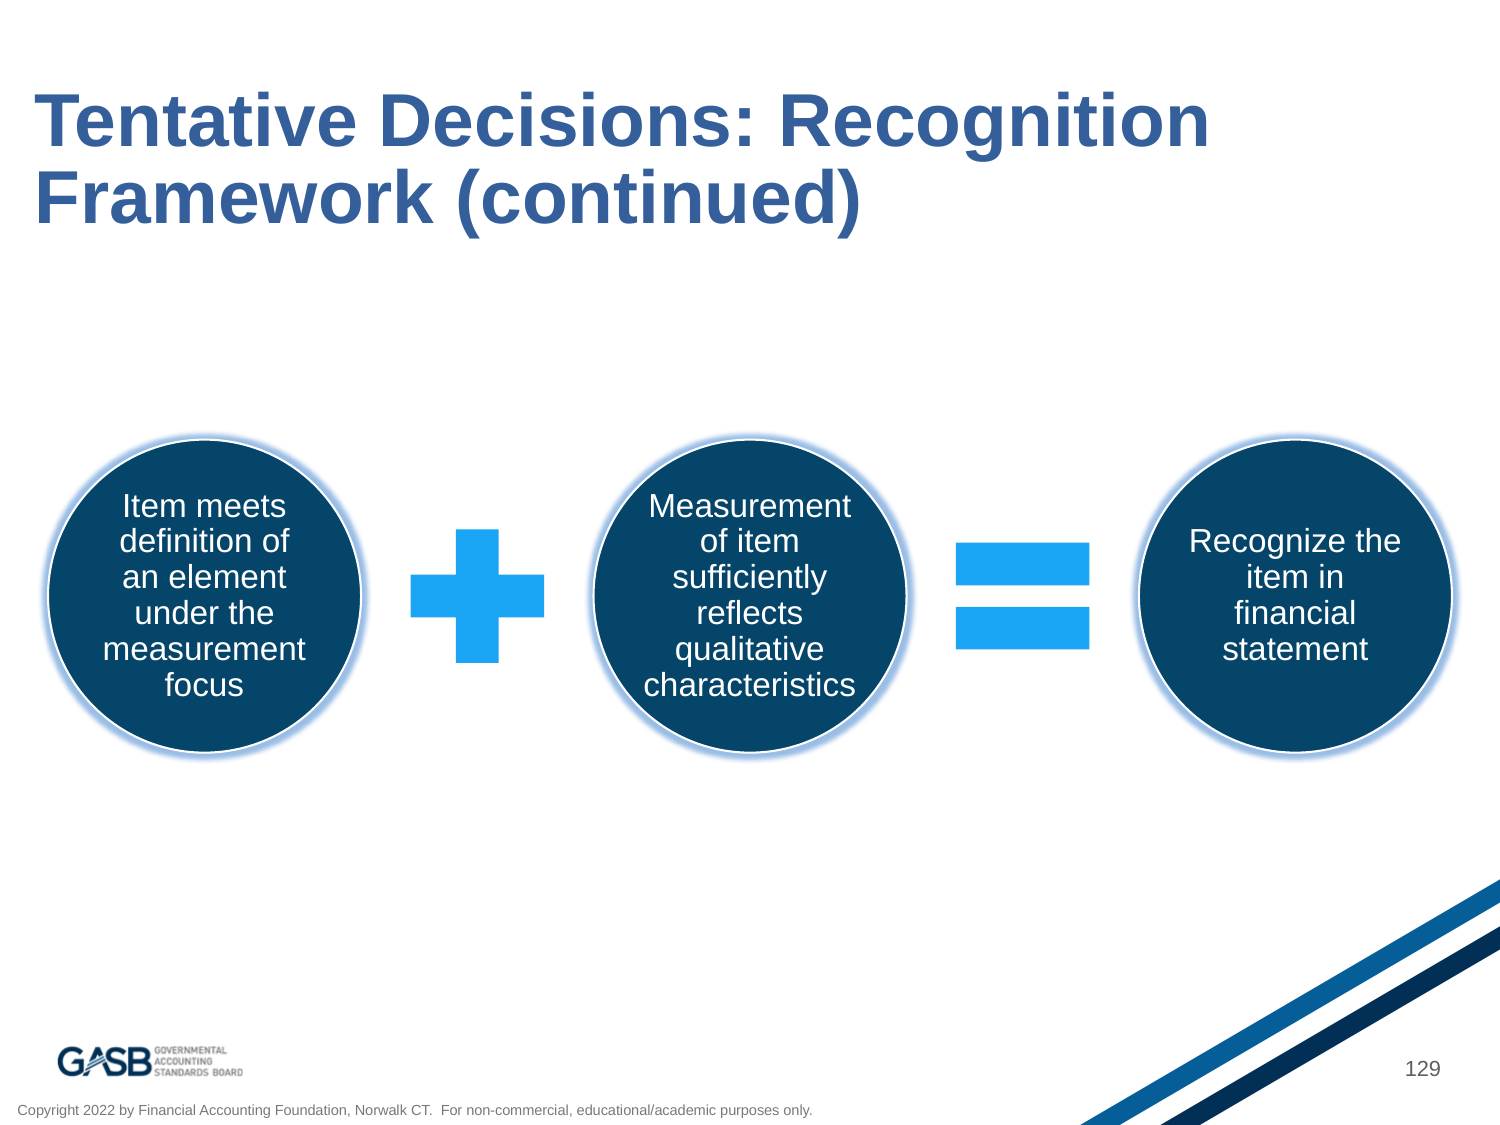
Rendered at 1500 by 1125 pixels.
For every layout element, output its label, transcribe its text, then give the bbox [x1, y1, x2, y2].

picture [981, 865, 1500, 1125]
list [47, 216, 1453, 976]
title Tentative Decisions: Recognition Framework (continued) [19, 87, 1444, 236]
slide_number 129 [1345, 1042, 1500, 1093]
picture [56, 1039, 593, 1081]
